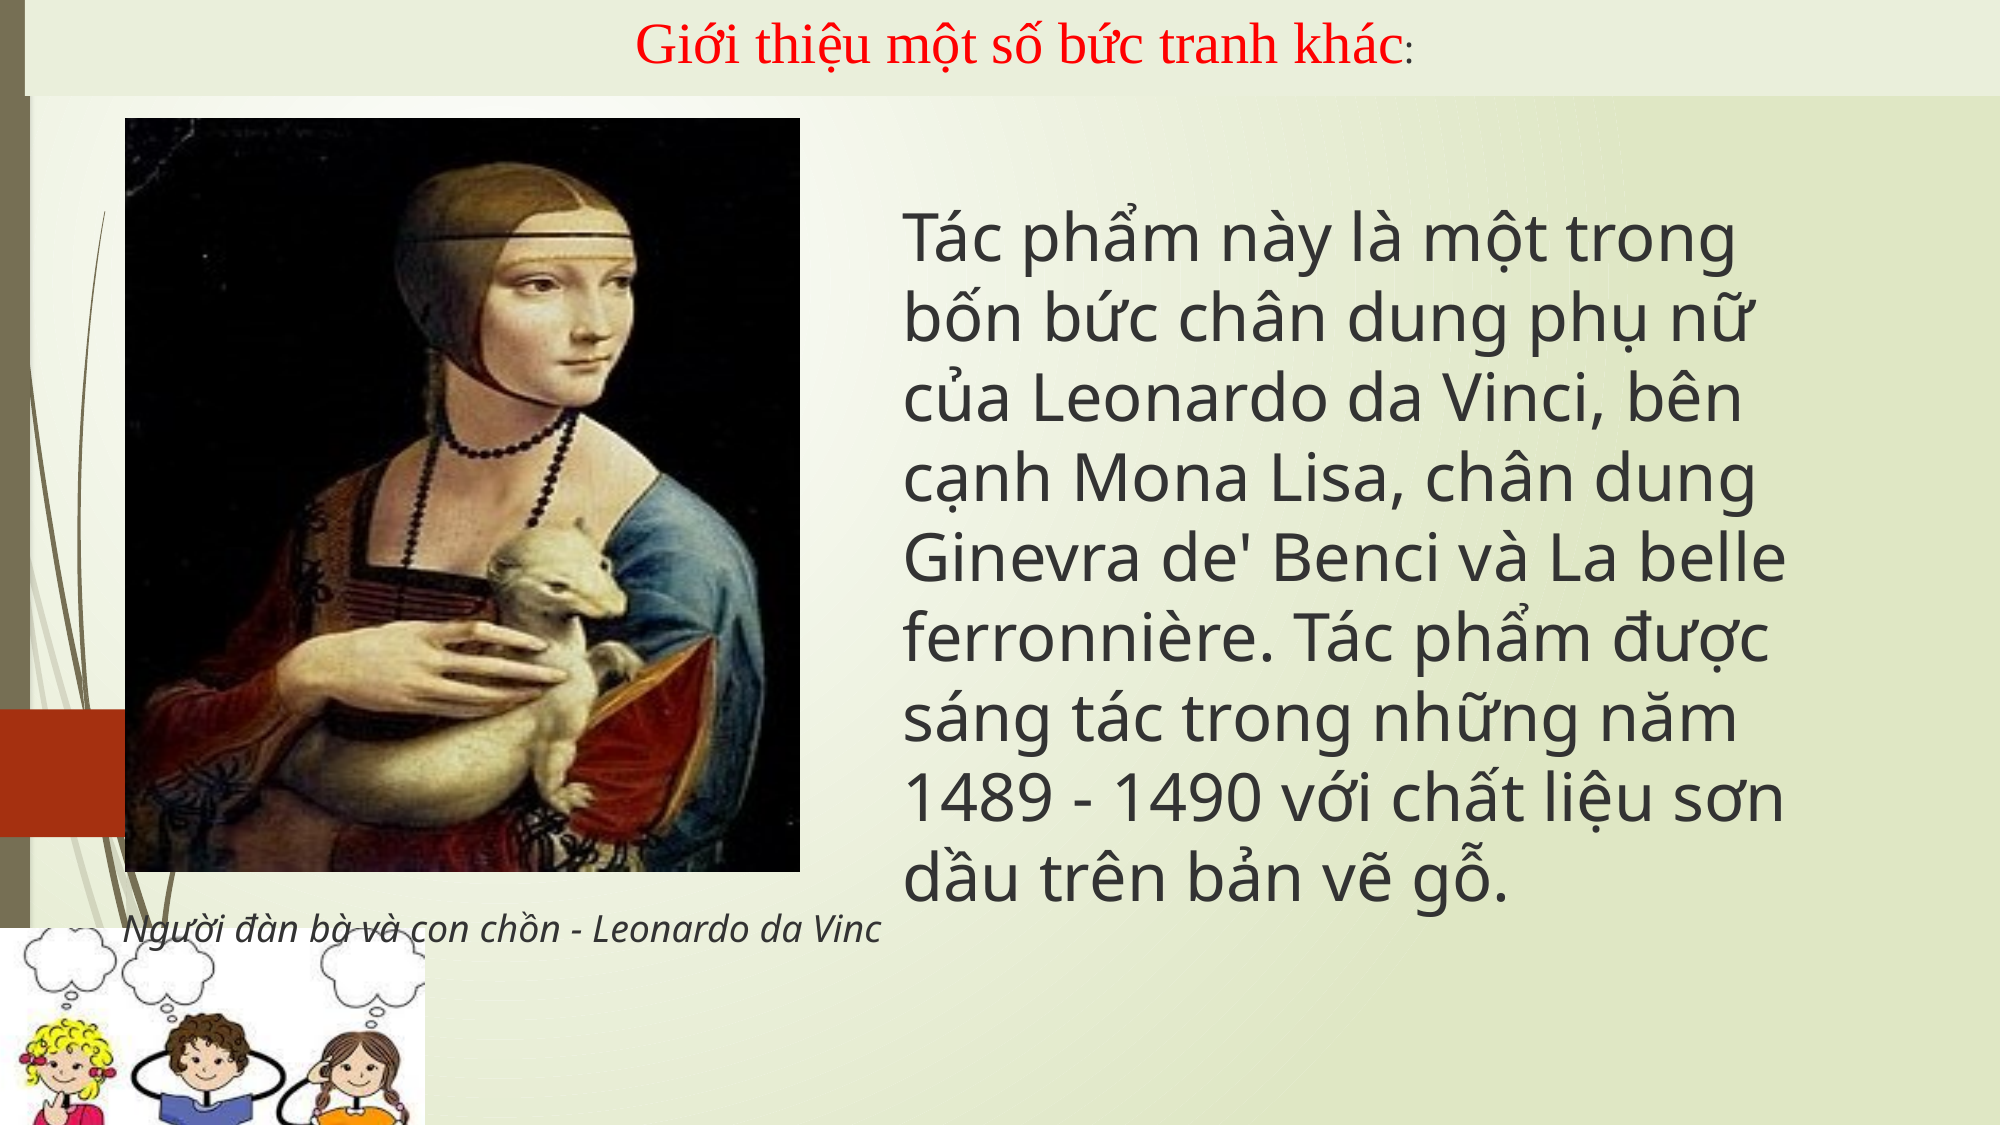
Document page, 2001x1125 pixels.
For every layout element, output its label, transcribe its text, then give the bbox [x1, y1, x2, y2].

text_box Người đàn bà và con chồn - Leonardo da Vinc [107, 897, 897, 958]
text_box Giới thiệu một số bức tranh khác: [24, 0, 2000, 97]
picture [0, 928, 426, 1125]
text_box Tác phẩm này là một trong bốn bức chân dung phụ nữ của Leonardo da Vinci, bên cạnh Mona Lisa, chân dung Ginevra de' Benci và La belle ferronnière. Tác phẩm được sáng tác trong những năm 1489 - 1490 với chất liệu sơn dầu trên bản vẽ gỗ. [887, 187, 1888, 922]
picture [124, 118, 801, 872]
